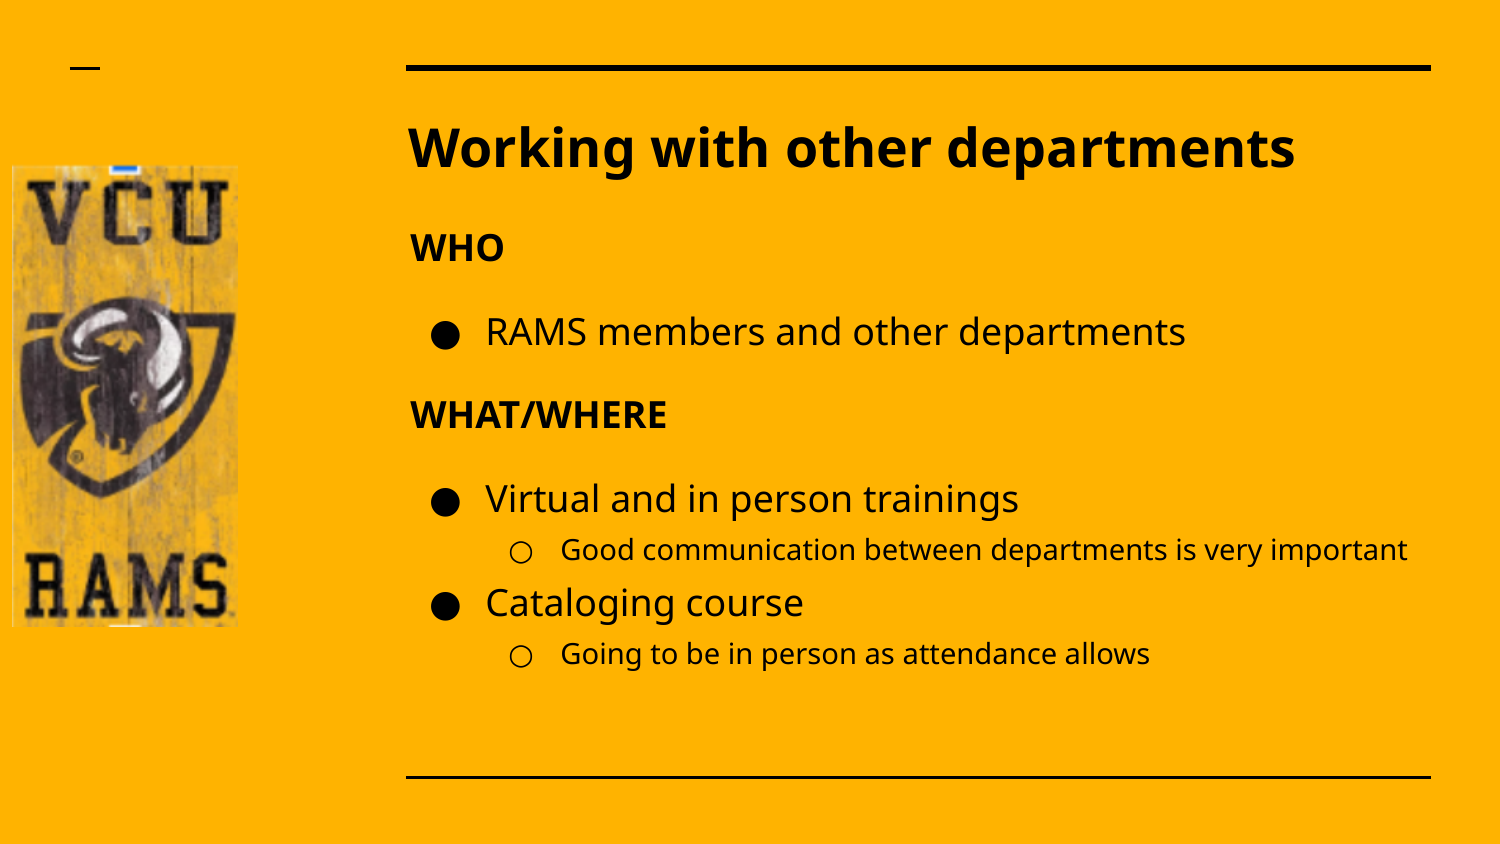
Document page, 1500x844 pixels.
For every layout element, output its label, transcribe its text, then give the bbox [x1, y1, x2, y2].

title Working with other departments [393, 94, 1431, 199]
list WHO RAMS members and other departments WHAT/WHERE Virtual and in person trainings Good communication between departments is very important Cataloging course Going to be in person as attendance allows [395, 198, 1433, 754]
picture [12, 162, 238, 627]
